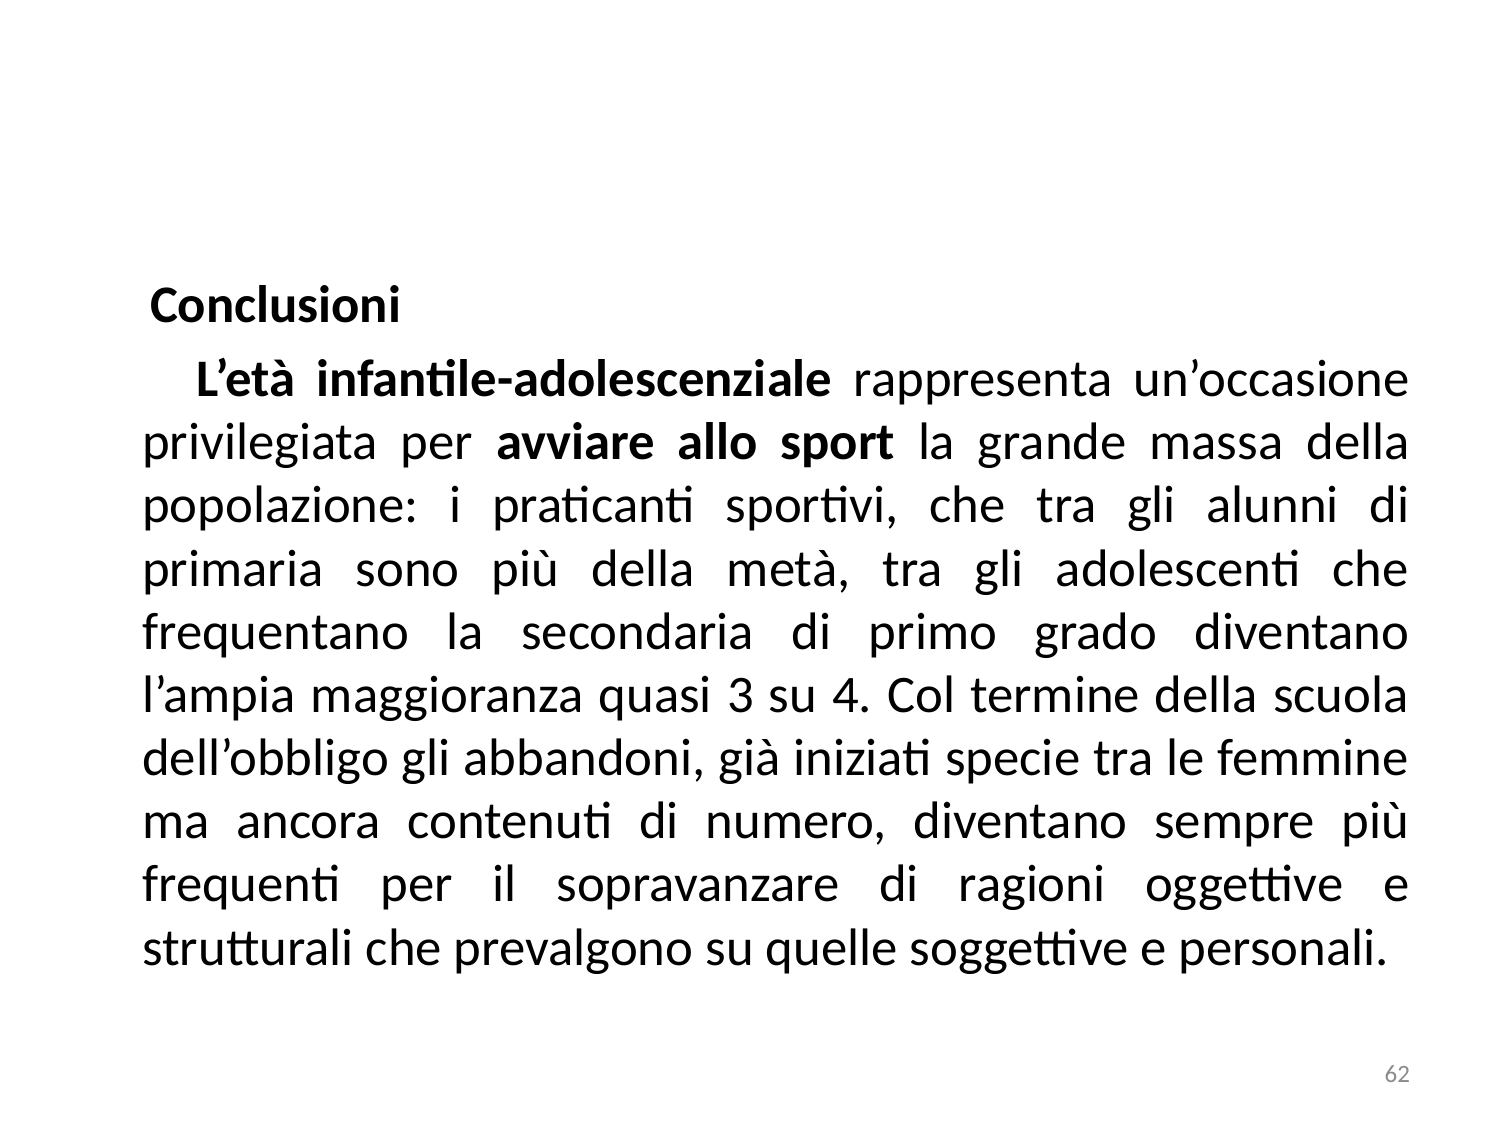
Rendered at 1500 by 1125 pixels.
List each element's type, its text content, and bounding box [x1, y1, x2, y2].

slide_number 62 [1074, 1042, 1425, 1103]
list Conclusioni L’età infantile-adolescenziale rappresenta un’occasione privilegiata per avviare allo sport la grande massa della popolazione: i praticanti sportivi, che tra gli alunni di primaria sono più della metà, tra gli adolescenti che frequentano la secondaria di primo grado diventano l’ampia maggioranza quasi 3 su 4. Col termine della scuola dell’obbligo gli abbandoni, già iniziati specie tra le femmine ma ancora contenuti di numero, diventano sempre più frequenti per il sopravanzare di ragioni oggettive e strutturali che prevalgono su quelle soggettive e personali. [75, 262, 1425, 1005]
